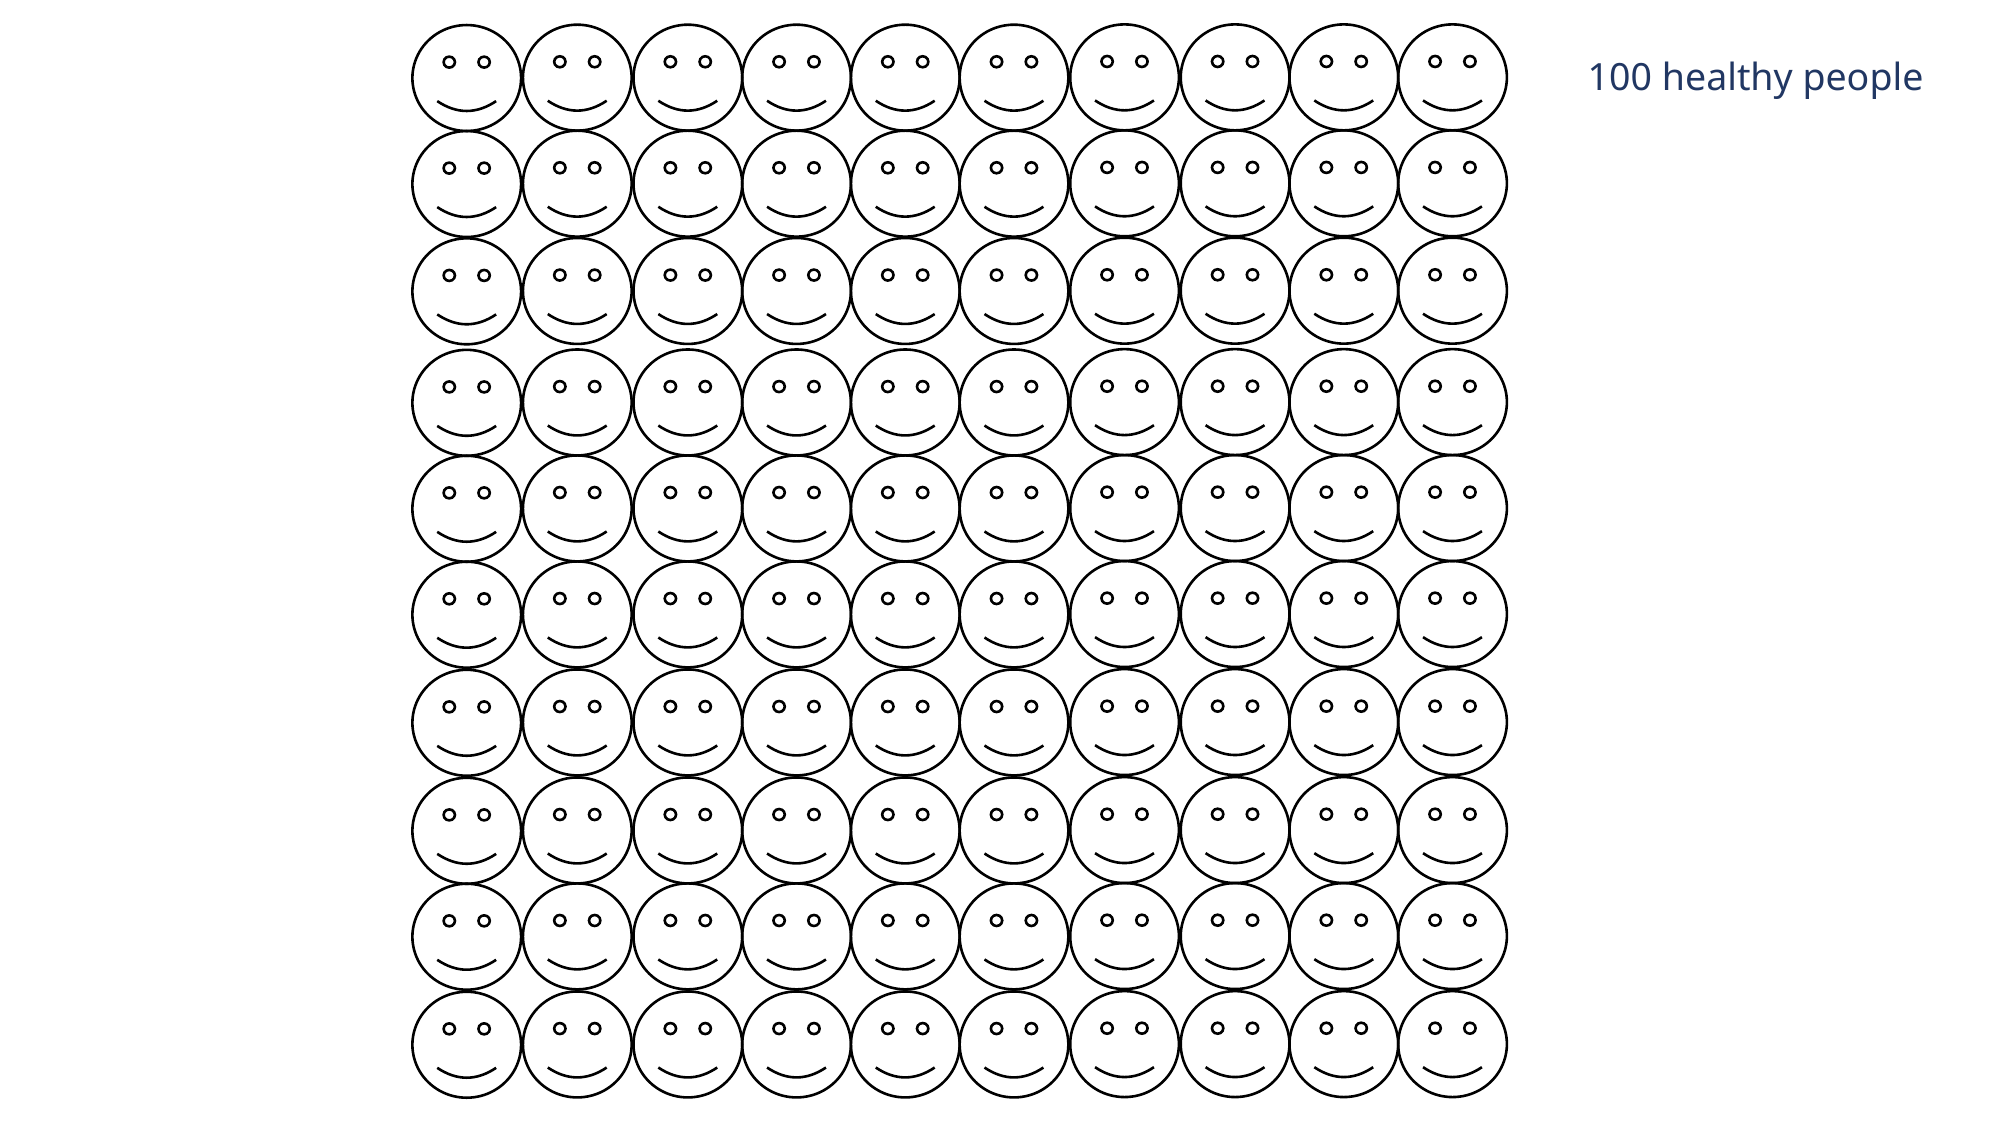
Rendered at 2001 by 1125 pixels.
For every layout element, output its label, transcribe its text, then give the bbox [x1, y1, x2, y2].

text_box 100 healthy people [1548, 45, 1964, 105]
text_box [412, 24, 1507, 1098]
